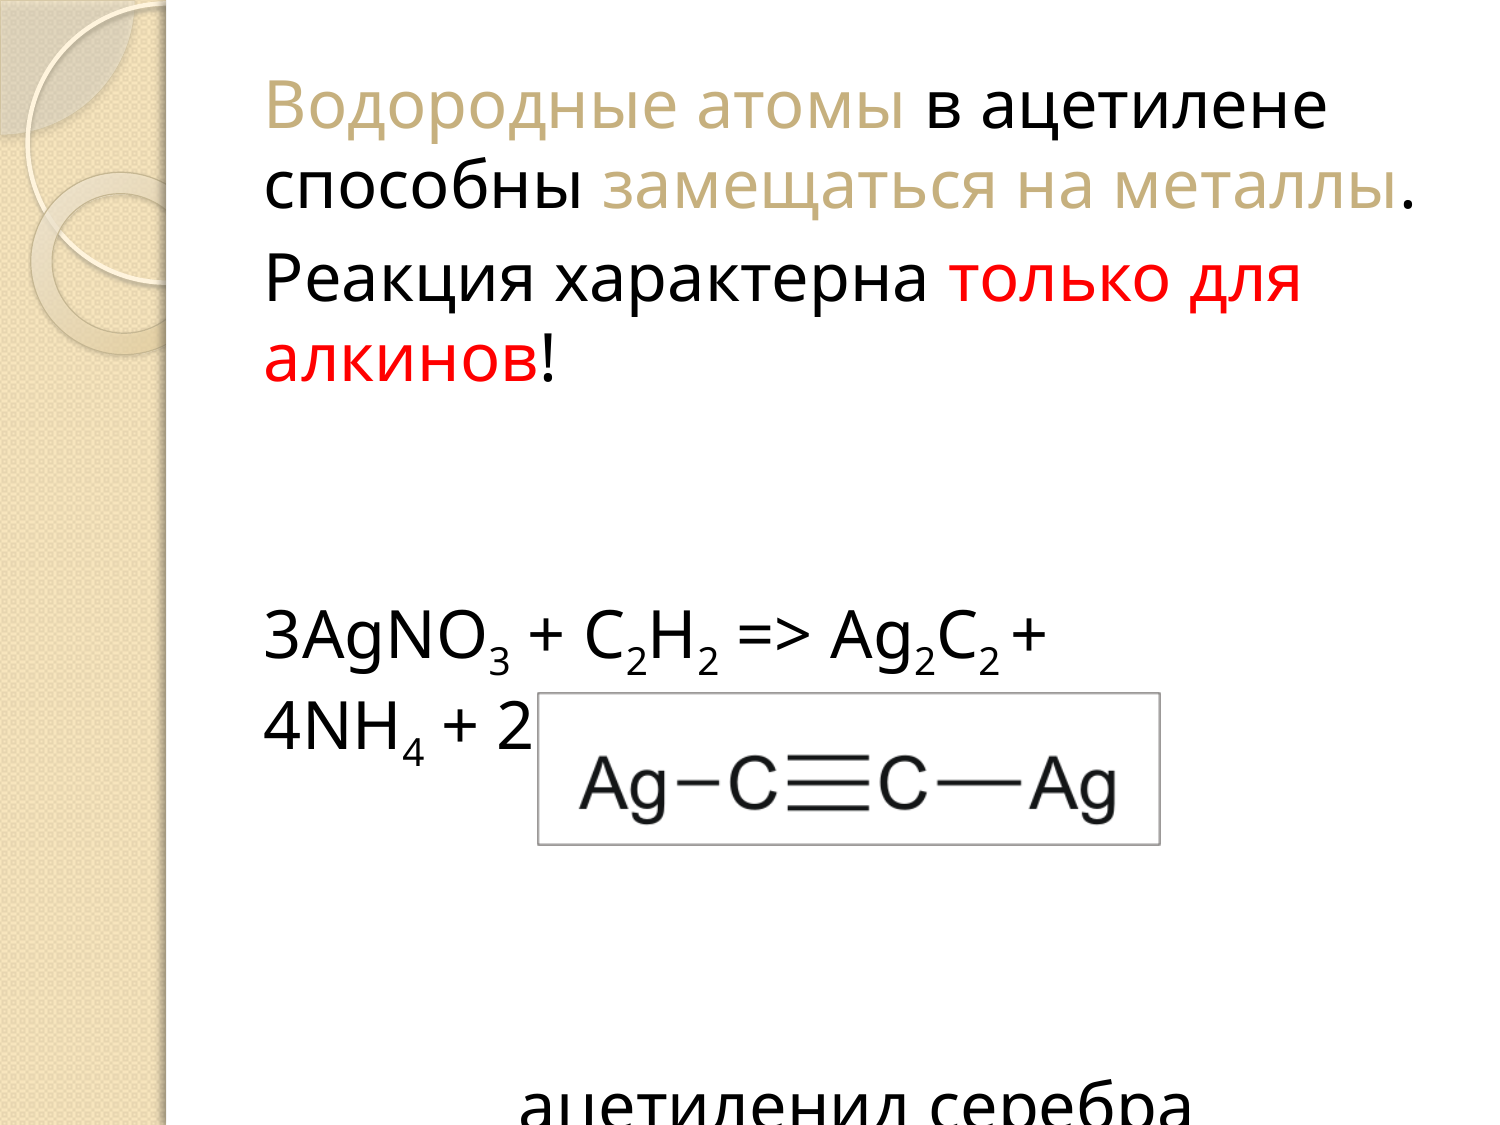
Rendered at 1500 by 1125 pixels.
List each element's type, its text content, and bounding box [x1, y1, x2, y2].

list Водородные атомы в ацетилене способны замещаться на металлы. Реакция характерна только для алкинов! 3AgNO3 + C2H2 => Ag2C2 + 4NH4 + 2H2O ацетиленид серебра [235, 54, 1466, 1025]
picture [537, 692, 1161, 847]
